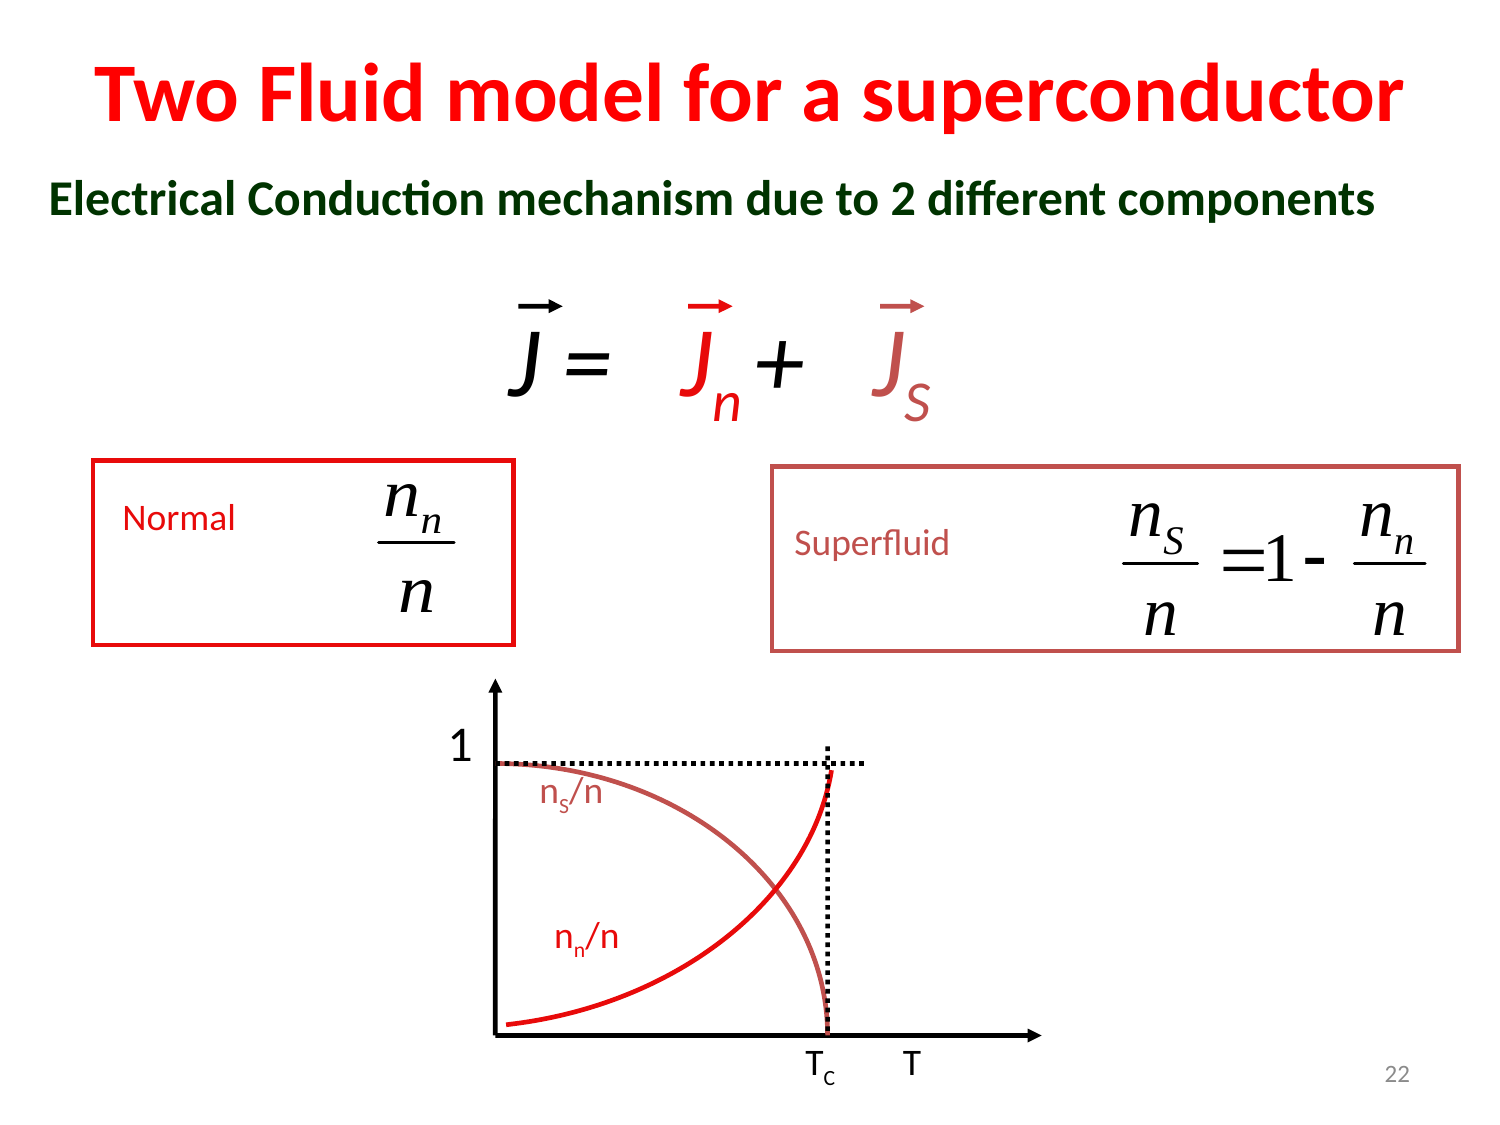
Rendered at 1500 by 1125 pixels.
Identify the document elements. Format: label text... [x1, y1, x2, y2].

slide_number 22 [1074, 1042, 1425, 1103]
text_box Two Fluid model for a superconductor Electrical Conduction mechanism due to 2 different components [33, 31, 1467, 234]
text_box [432, 678, 1042, 1117]
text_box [92, 451, 514, 646]
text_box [485, 288, 954, 426]
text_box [771, 458, 1459, 652]
